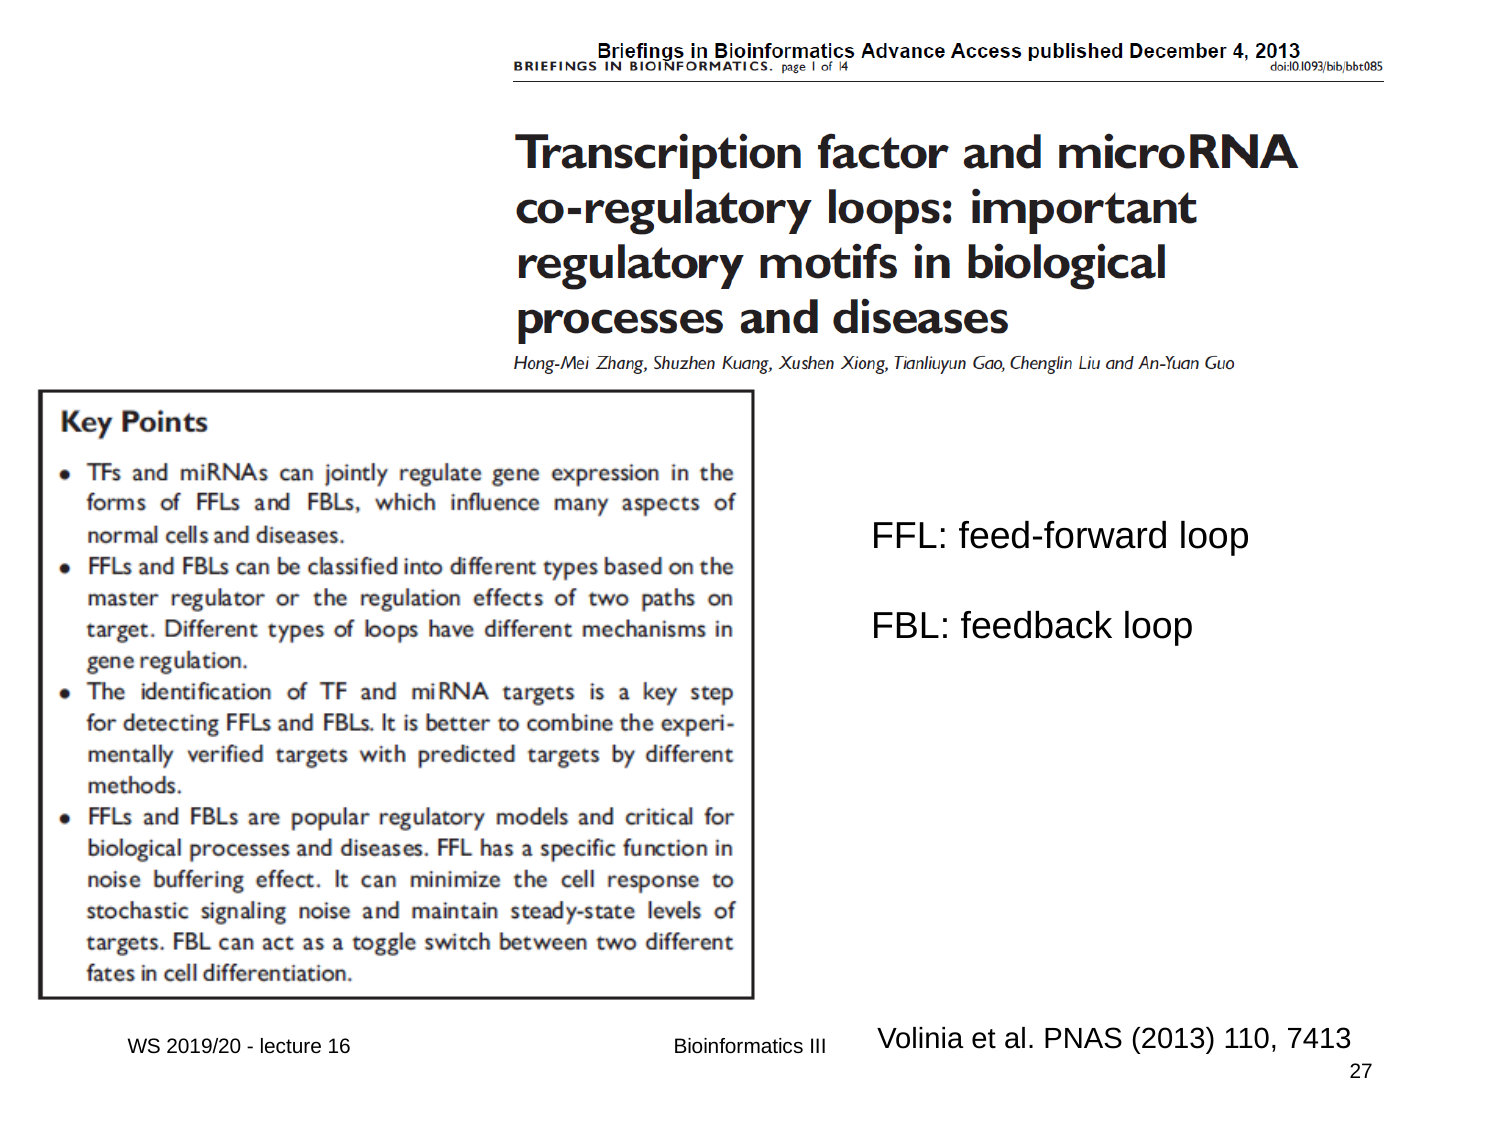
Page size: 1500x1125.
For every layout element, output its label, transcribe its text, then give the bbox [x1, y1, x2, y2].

text_box FFL: feed-forward loop FBL: feedback loop [856, 503, 1407, 654]
text_box Volinia et al. PNAS (2013) 110, 7413 [862, 1012, 1413, 1063]
picture [29, 381, 772, 1014]
slide_number 27 [1074, 1024, 1388, 1101]
footer Bioinformatics III [512, 1024, 988, 1101]
slide_number WS 2019/20 - lecture 16 [112, 1024, 426, 1101]
picture [501, 27, 1465, 379]
